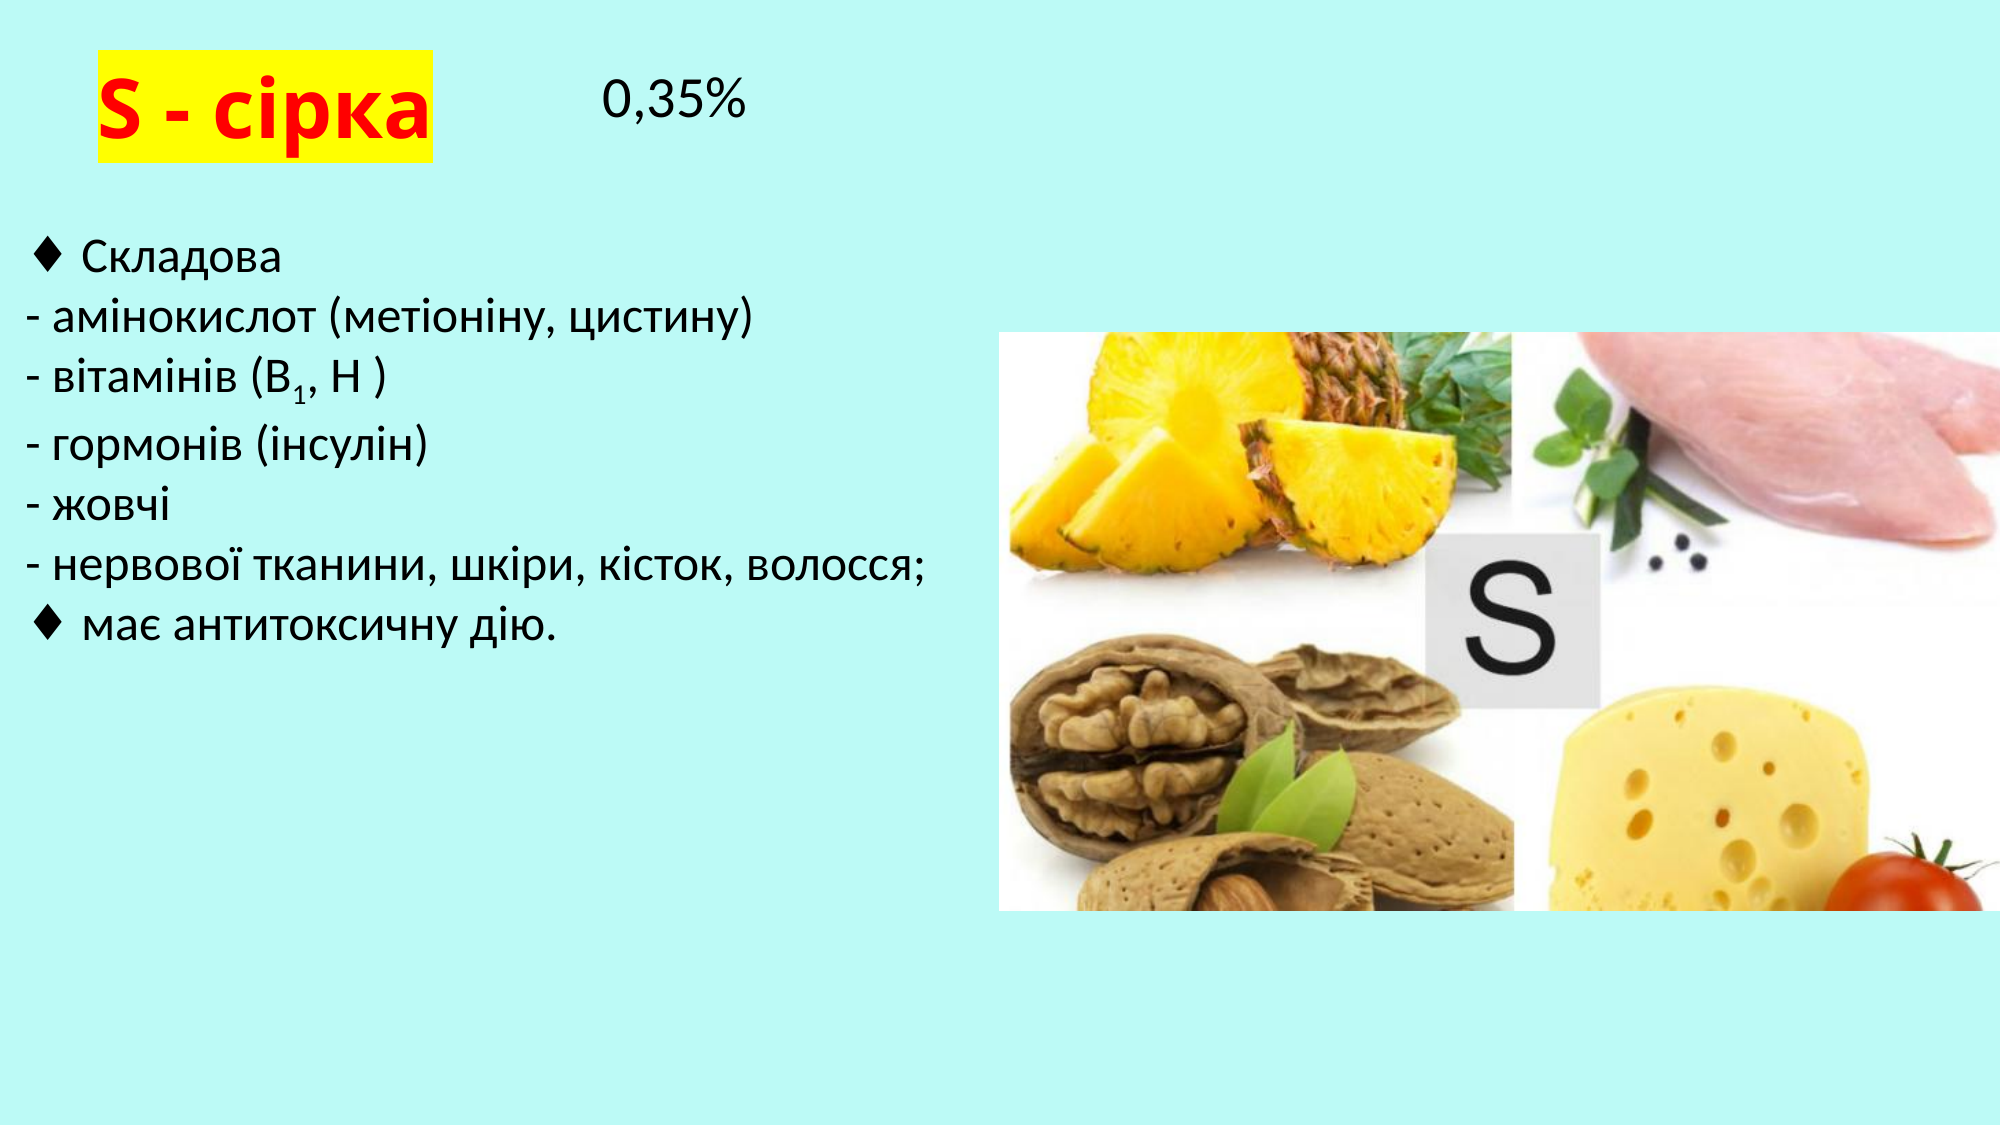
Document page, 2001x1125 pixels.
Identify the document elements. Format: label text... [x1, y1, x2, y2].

picture [999, 332, 2000, 911]
text_box S - сірка [82, 59, 582, 167]
text_box ♦ Складова - амінокислот (метіоніну, цистину) - вітамінів (В1, Н ) - гормонів (інсулін) - жовчі - нервової тканини, шкіри, кісток, волосся; ♦ має антитоксичну дію. [10, 214, 1128, 658]
text_box 0,35% [587, 51, 891, 182]
